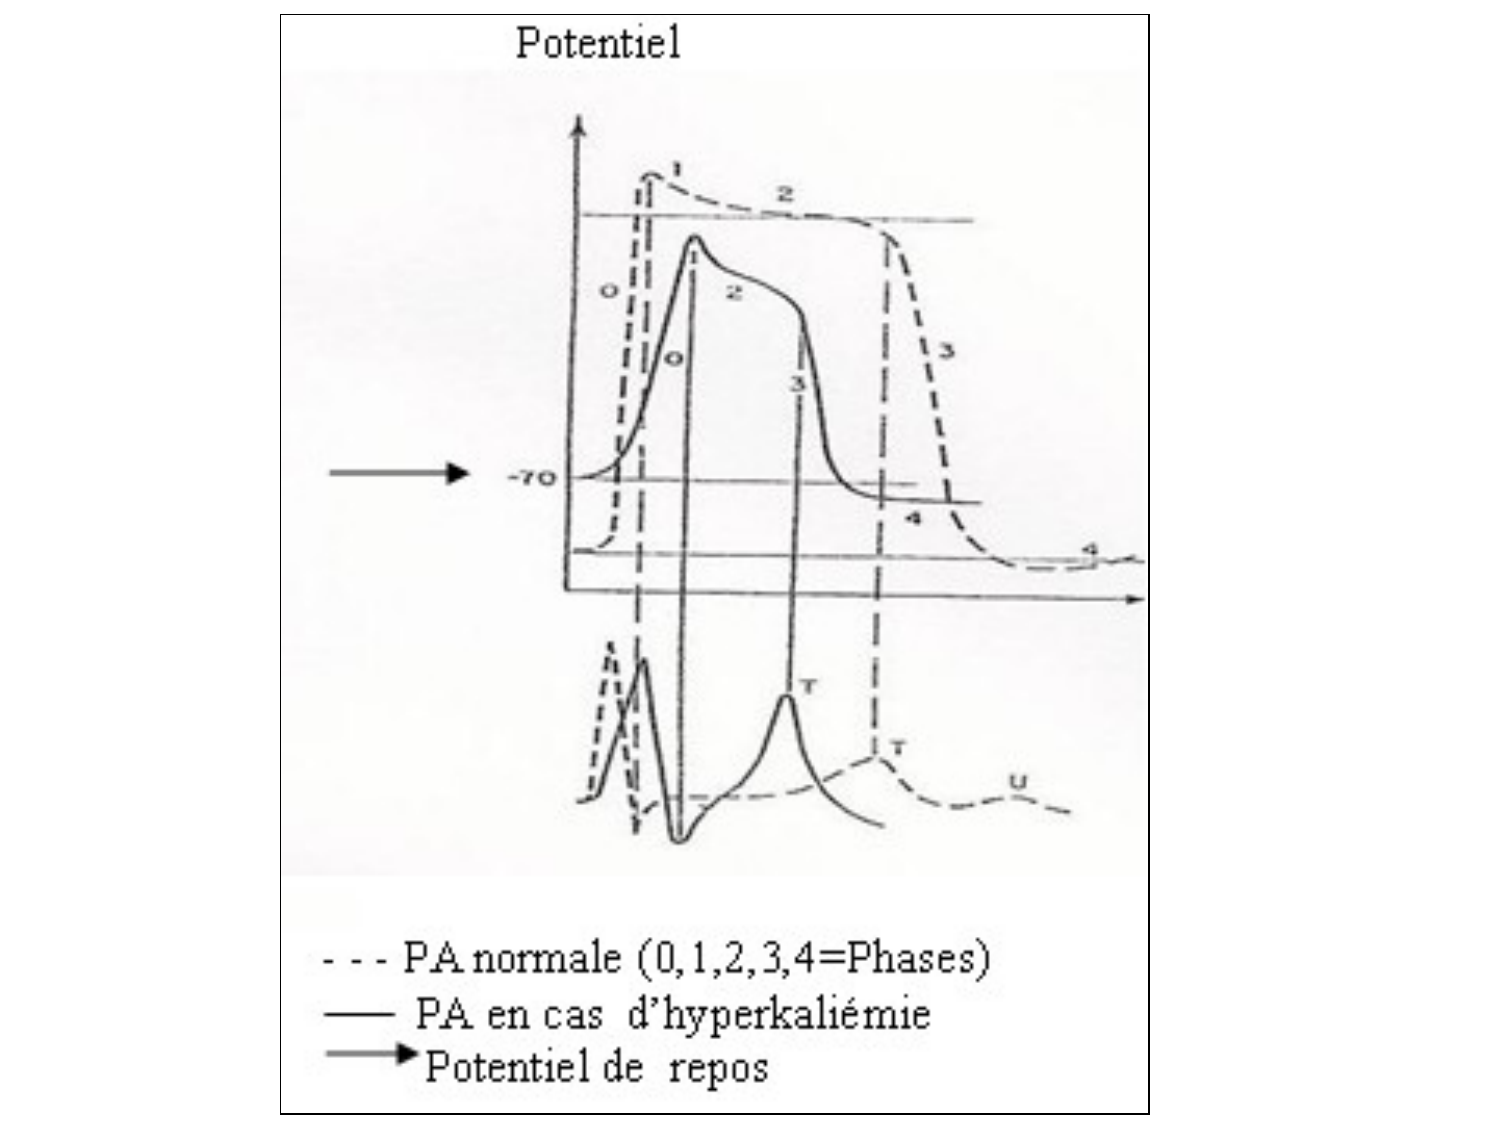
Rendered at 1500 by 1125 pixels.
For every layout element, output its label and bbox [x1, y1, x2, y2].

picture [280, 14, 1149, 1114]
